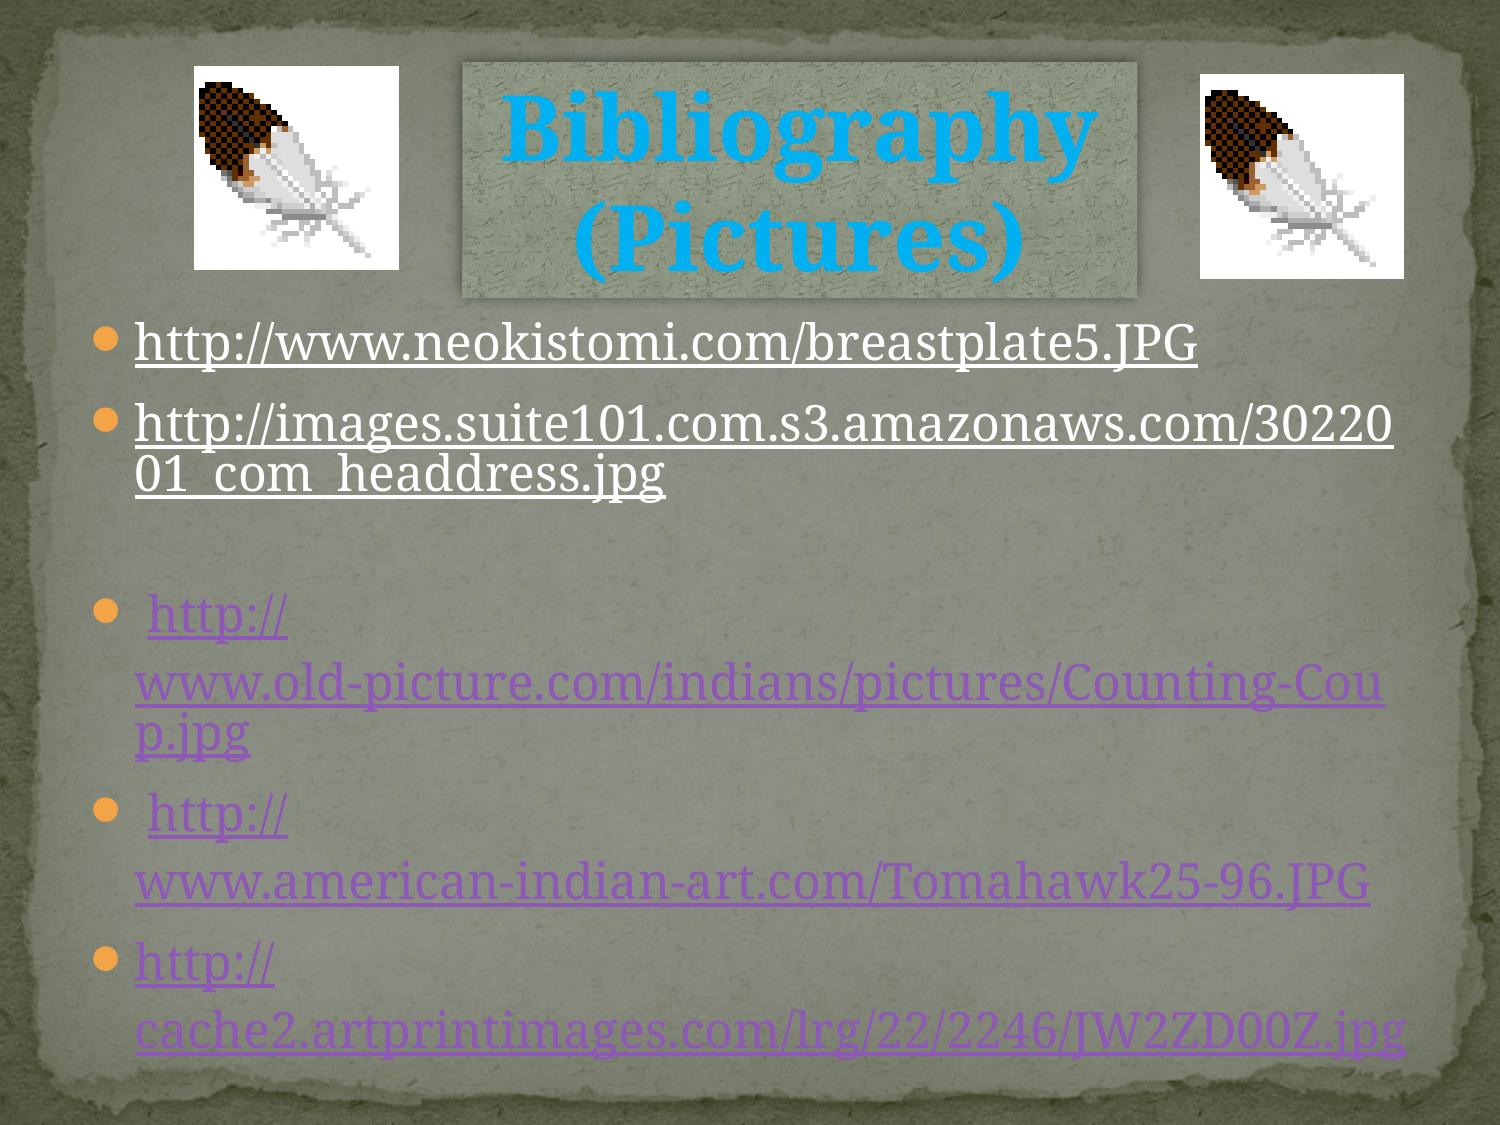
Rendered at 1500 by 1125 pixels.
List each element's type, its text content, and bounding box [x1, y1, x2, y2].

picture [194, 66, 399, 270]
list http://www.neokistomi.com/breastplate5.JPG http://images.suite101.com.s3.amazonaws.com/3022001_com_headdress.jpg http://www.old-picture.com/indians/pictures/Counting-Coup.jpg http://www.american-indian-art.com/Tomahawk25-96.JPG http://cache2.artprintimages.com/lrg/22/2246/JW2ZD00Z.jpg [75, 303, 1425, 1053]
picture [1200, 74, 1404, 279]
text_box Bibliography (Pictures) [462, 62, 1138, 298]
